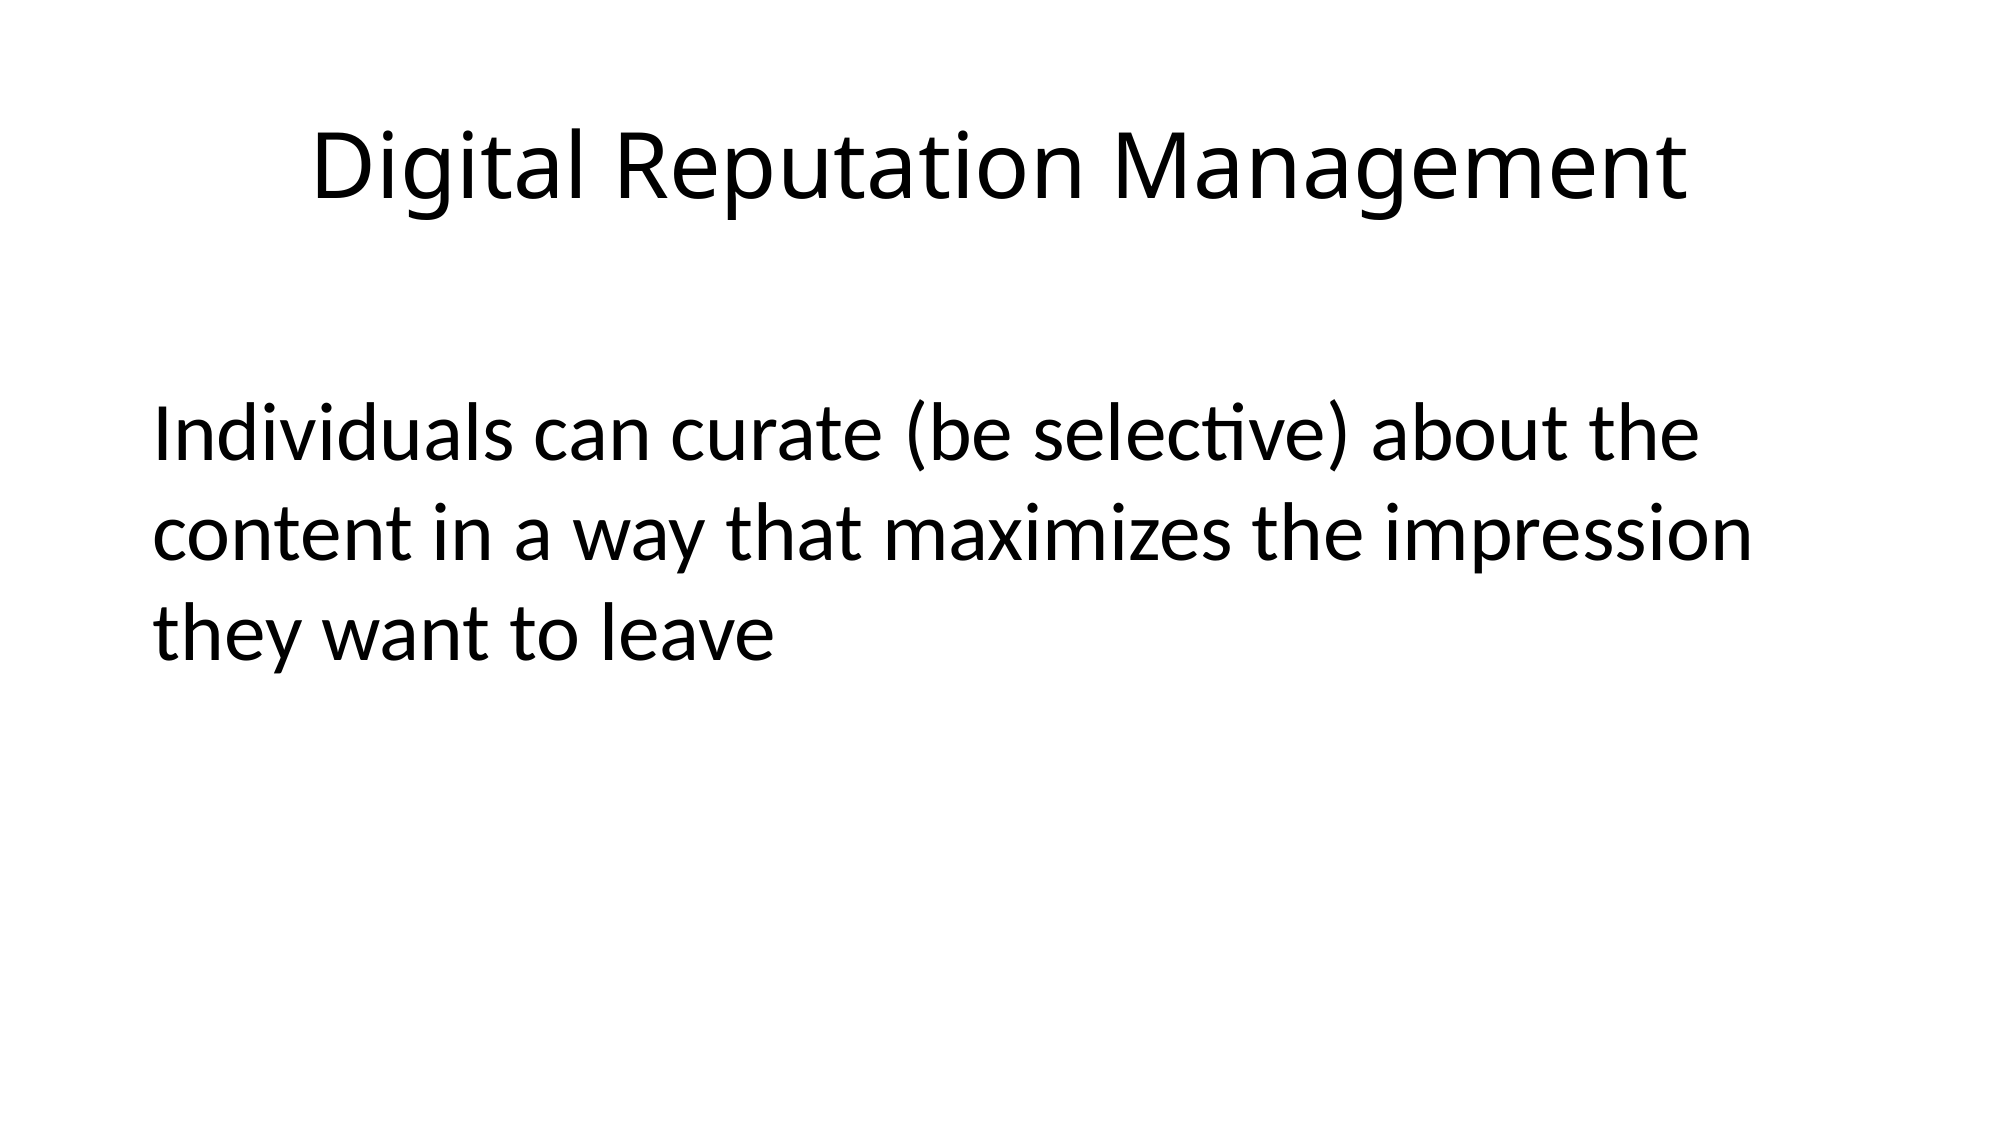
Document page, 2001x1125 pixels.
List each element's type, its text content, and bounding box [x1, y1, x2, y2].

list Individuals can curate (be selective) about the content in a way that maximizes the impression they want to leave [137, 299, 1863, 1014]
title Digital Reputation Management [137, 59, 1863, 278]
